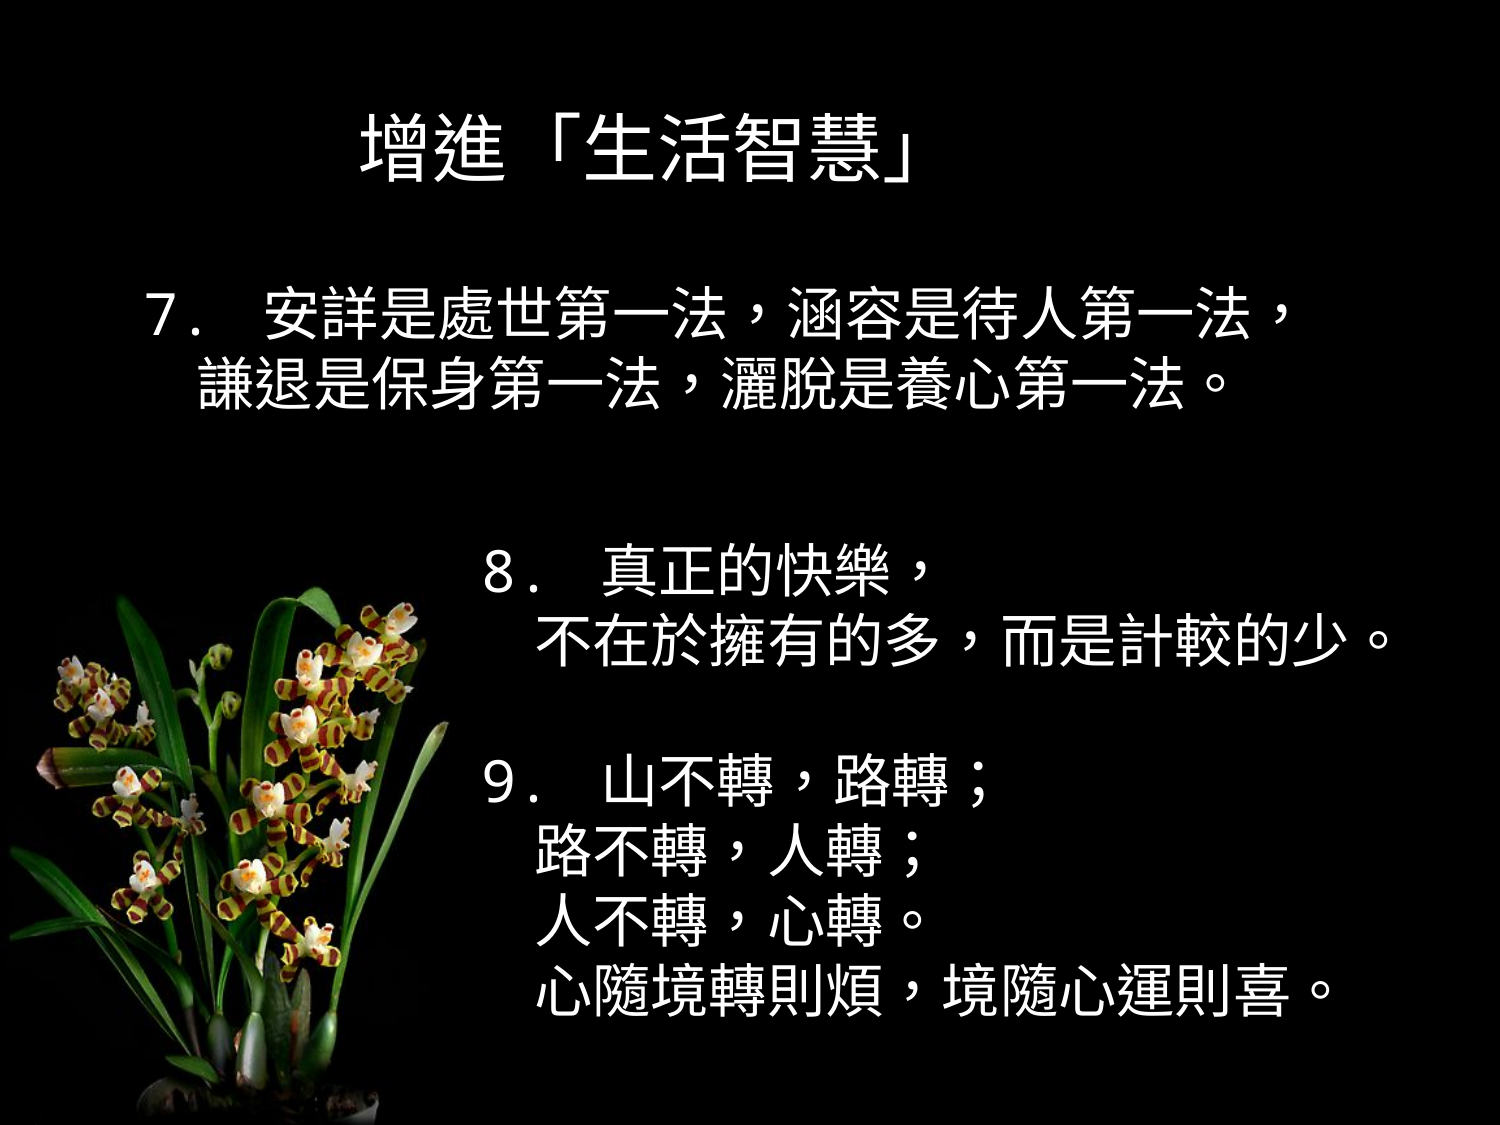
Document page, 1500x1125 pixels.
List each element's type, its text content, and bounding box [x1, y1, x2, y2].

text_box 7. 安詳是處世第一法，涵容是待人第一法， 謙退是保身第一法，灑脫是養心第一法。 [128, 269, 1348, 425]
picture [0, 524, 456, 1125]
text_box 增進「生活智慧」 [342, 93, 973, 199]
text_box 8. 真正的快樂， 不在於擁有的多，而是計較的少。 9. 山不轉，路轉； 路不轉，人轉； 人不轉，心轉。 心隨境轉則煩，境隨心運則喜。 [466, 527, 1500, 1032]
